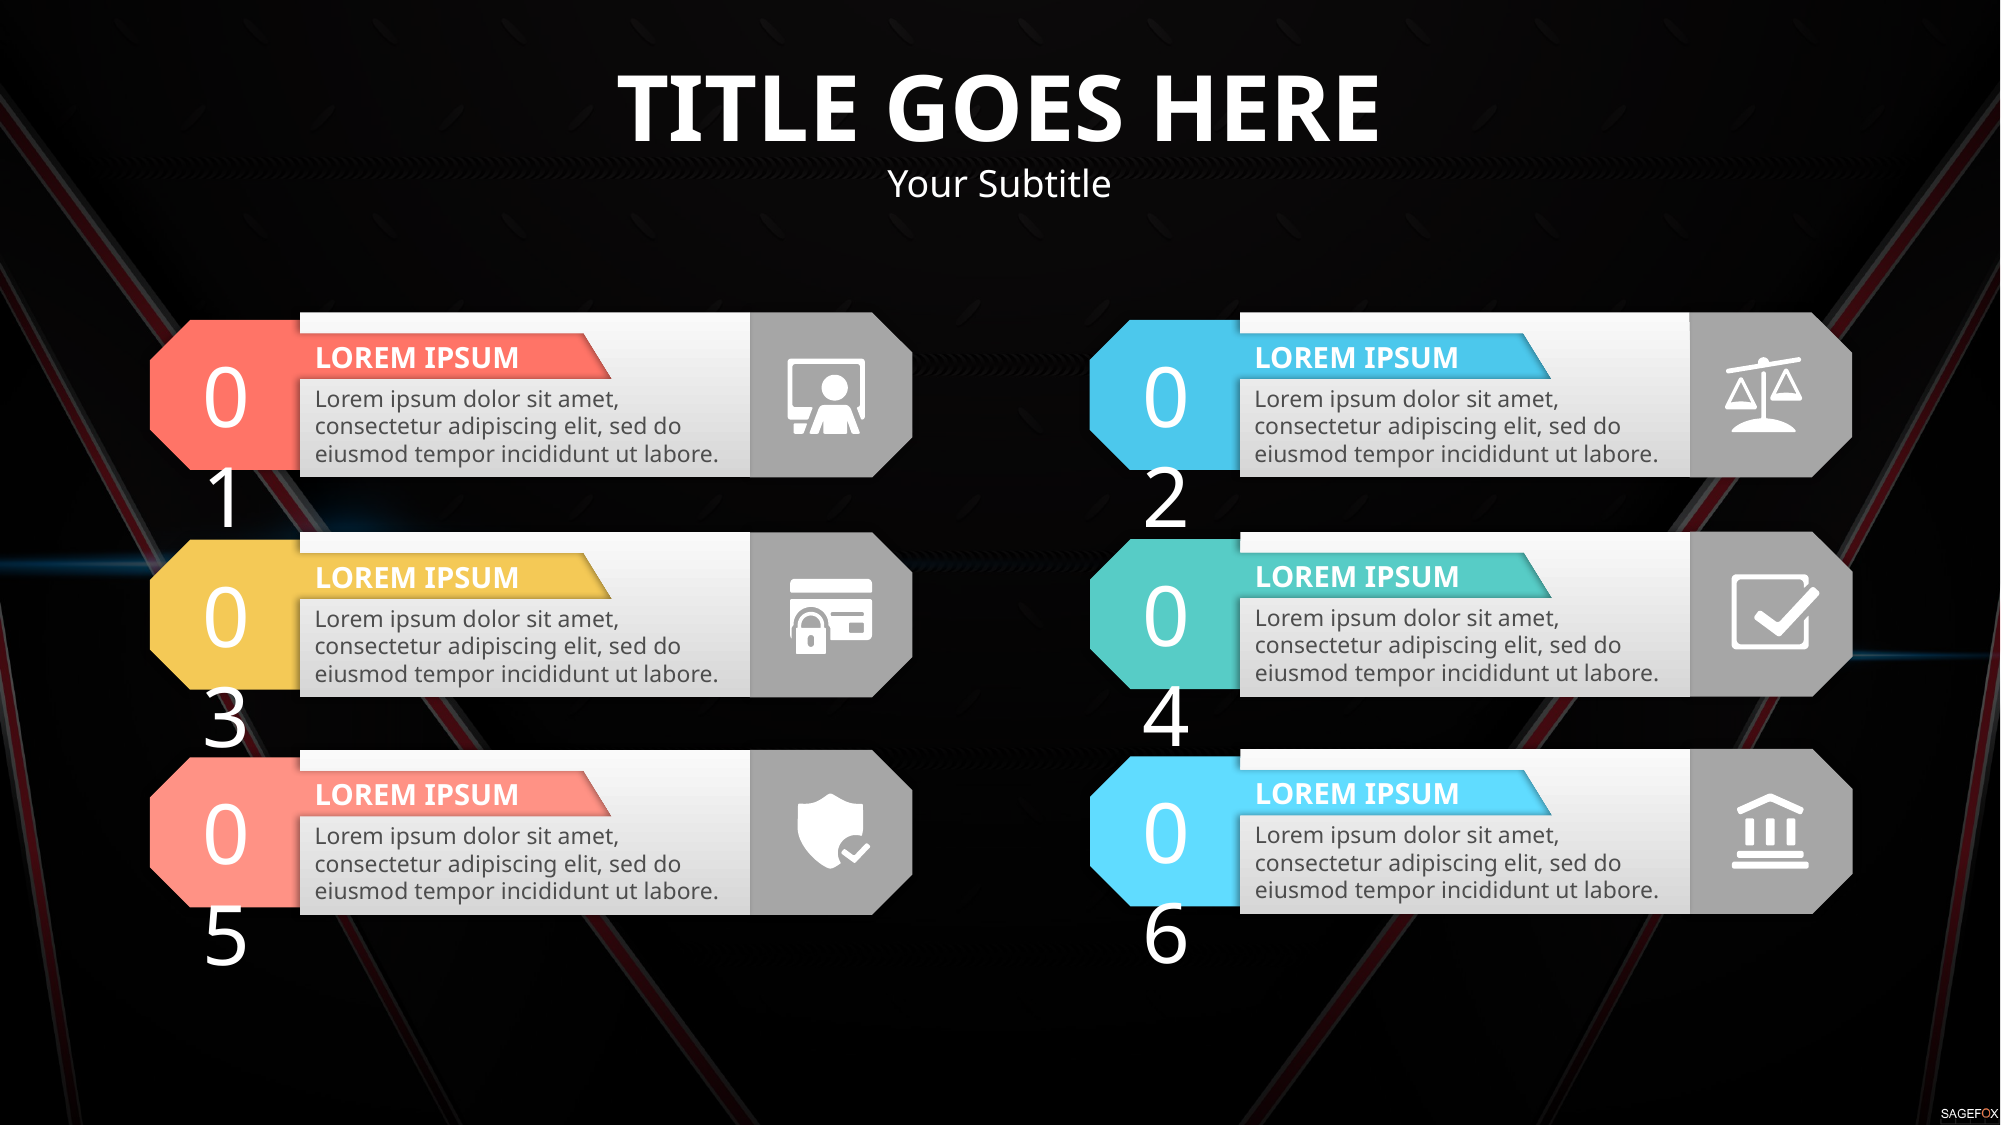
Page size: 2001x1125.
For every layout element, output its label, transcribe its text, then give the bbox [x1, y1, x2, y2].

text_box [1240, 748, 1853, 914]
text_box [797, 793, 871, 869]
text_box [1239, 312, 1853, 478]
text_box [149, 757, 299, 908]
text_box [1240, 531, 1853, 697]
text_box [299, 749, 913, 915]
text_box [1731, 574, 1820, 650]
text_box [1090, 756, 1240, 907]
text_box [790, 578, 872, 654]
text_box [299, 312, 913, 478]
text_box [149, 319, 299, 470]
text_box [787, 358, 865, 434]
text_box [1090, 539, 1240, 690]
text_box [1089, 319, 1239, 470]
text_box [1725, 357, 1803, 433]
picture [0, 0, 2001, 1125]
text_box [1731, 793, 1809, 869]
text_box TITLE GOES HERE Your Subtitle [548, 42, 1452, 212]
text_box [299, 532, 913, 698]
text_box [149, 539, 299, 690]
